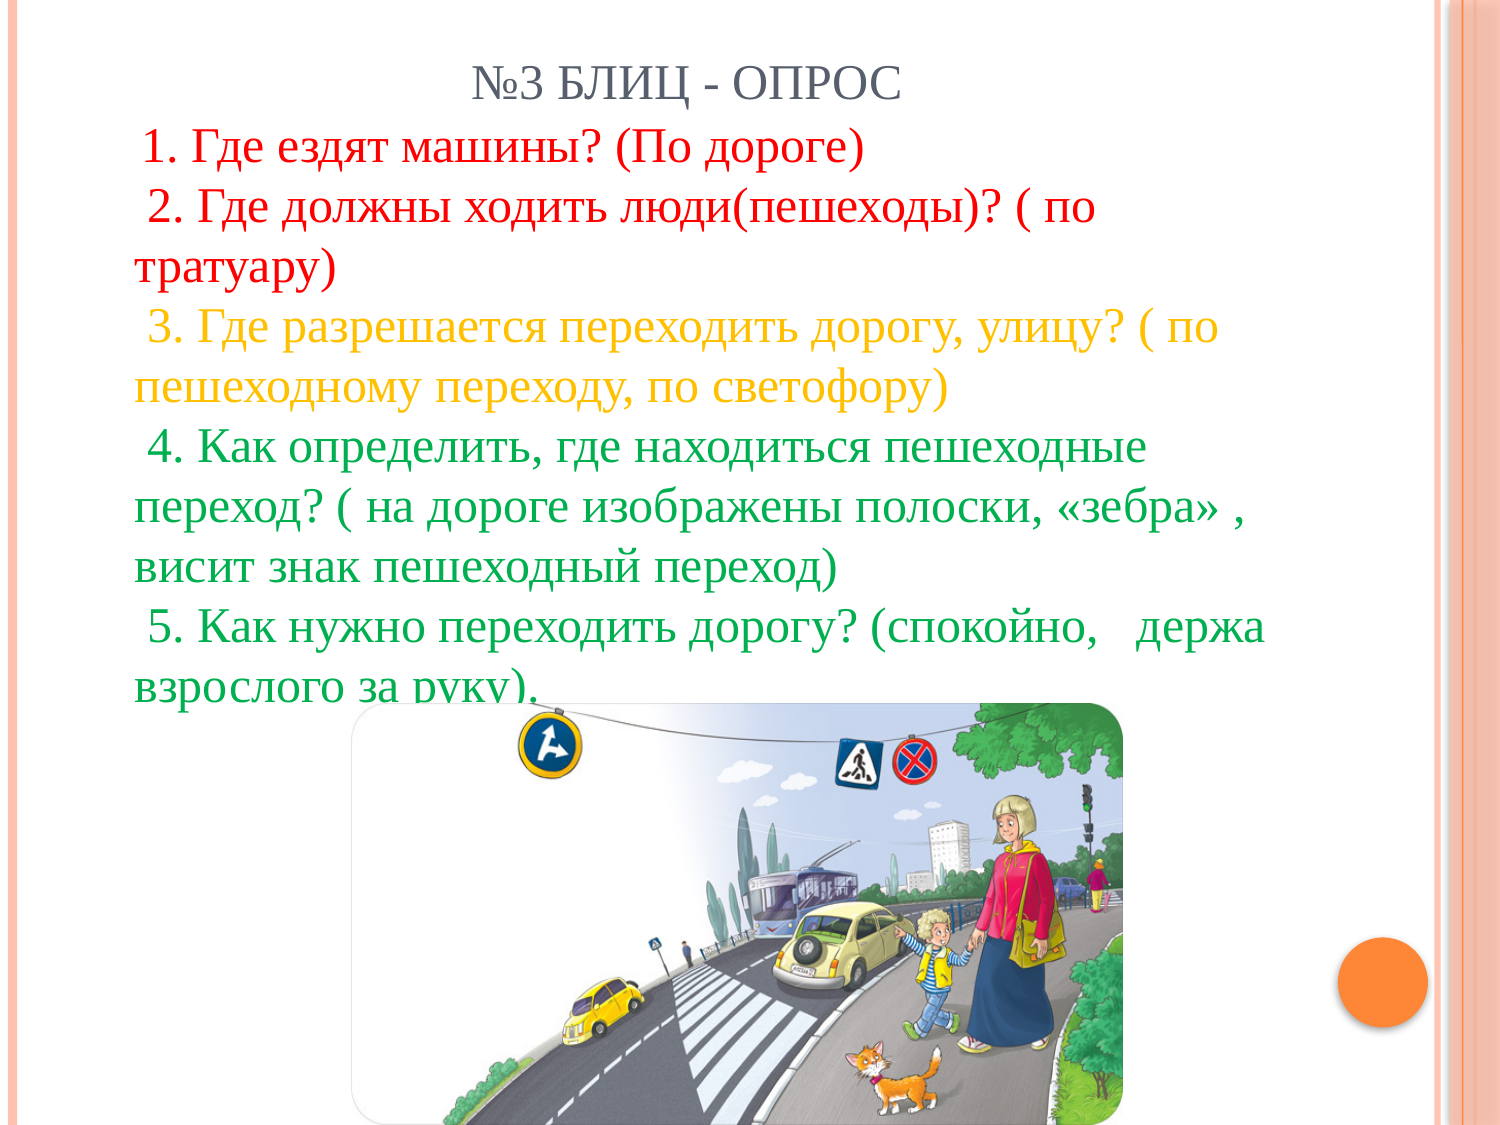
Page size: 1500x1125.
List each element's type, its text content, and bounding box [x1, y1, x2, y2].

picture [351, 702, 1123, 1125]
list 1. Где ездят машины? (По дороге) 2. Где должны ходить люди(пешеходы)? ( по тратуару) 3. Где разрешается переходить дорогу, улицу? ( по пешеходному переходу, по светофору) 4. Как определить, где находиться пешеходные переход? ( на дороге изображены полоски, «зебра» , висит знак пешеходный переход) 5. Как нужно переходить дорогу? (спокойно, держа взрослого за руку). [75, 105, 1300, 1062]
title №3 блиц - опрос [75, 45, 1300, 105]
